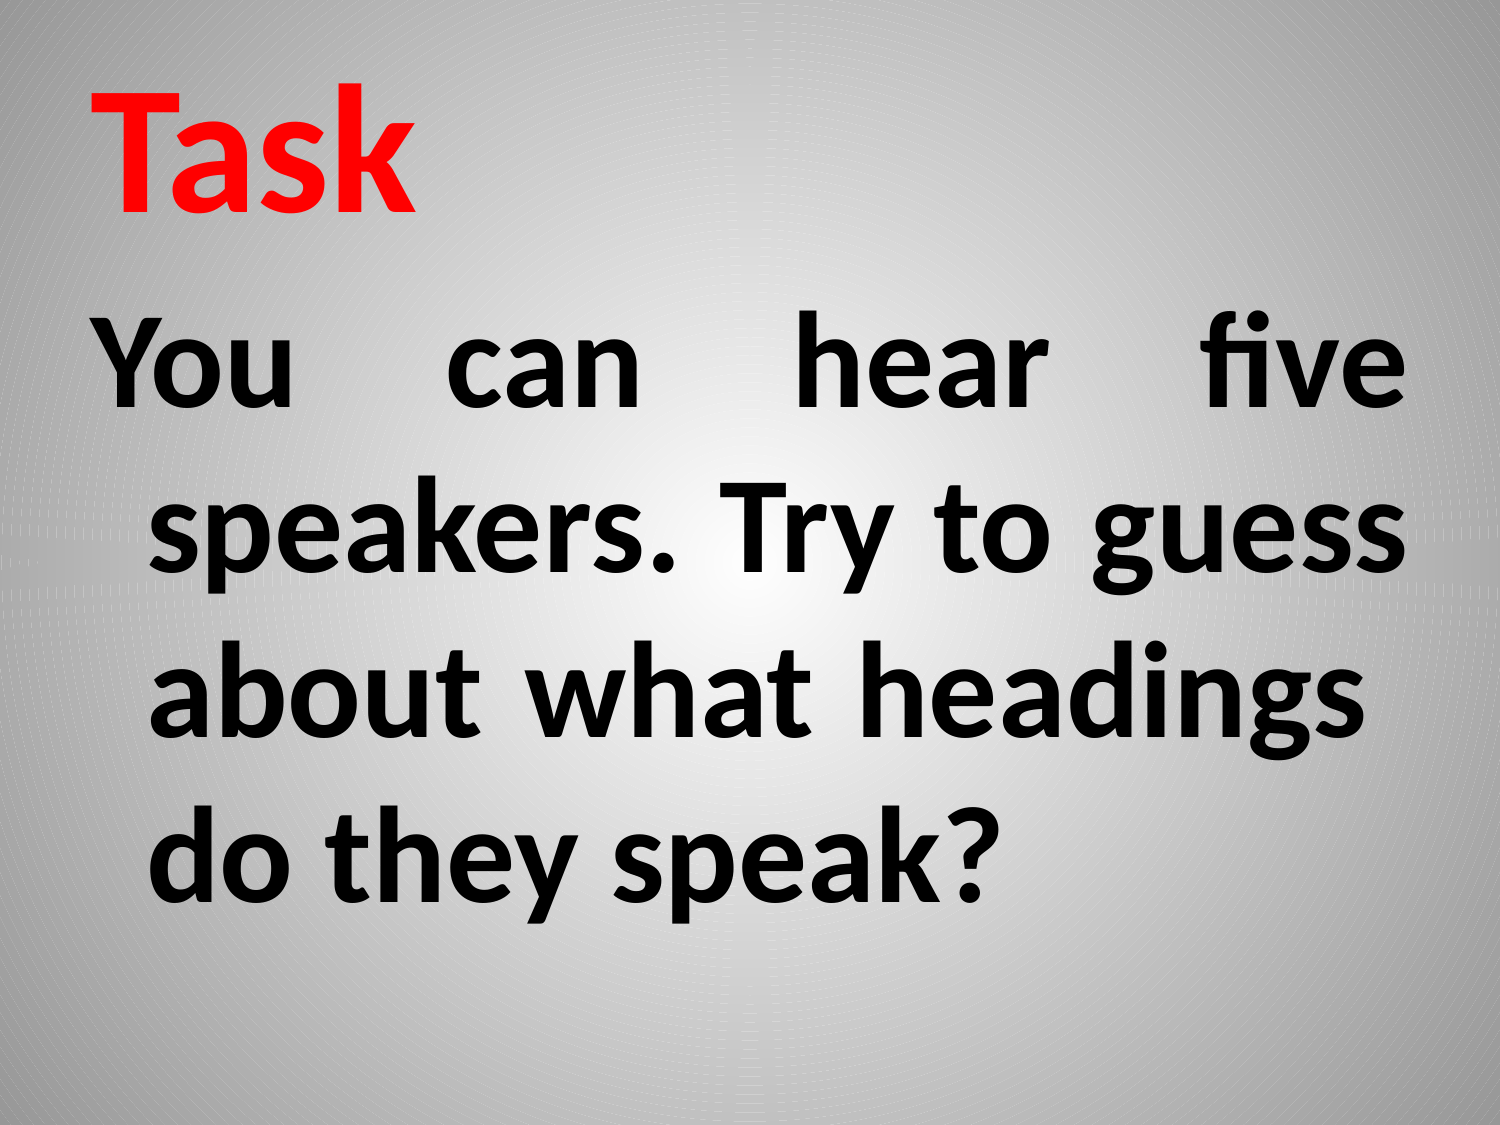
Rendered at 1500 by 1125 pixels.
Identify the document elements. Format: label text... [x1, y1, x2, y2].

list You can hear five speakers. Try to guess about what headings do they speak? [75, 262, 1425, 1005]
title Task [75, 45, 1425, 233]
